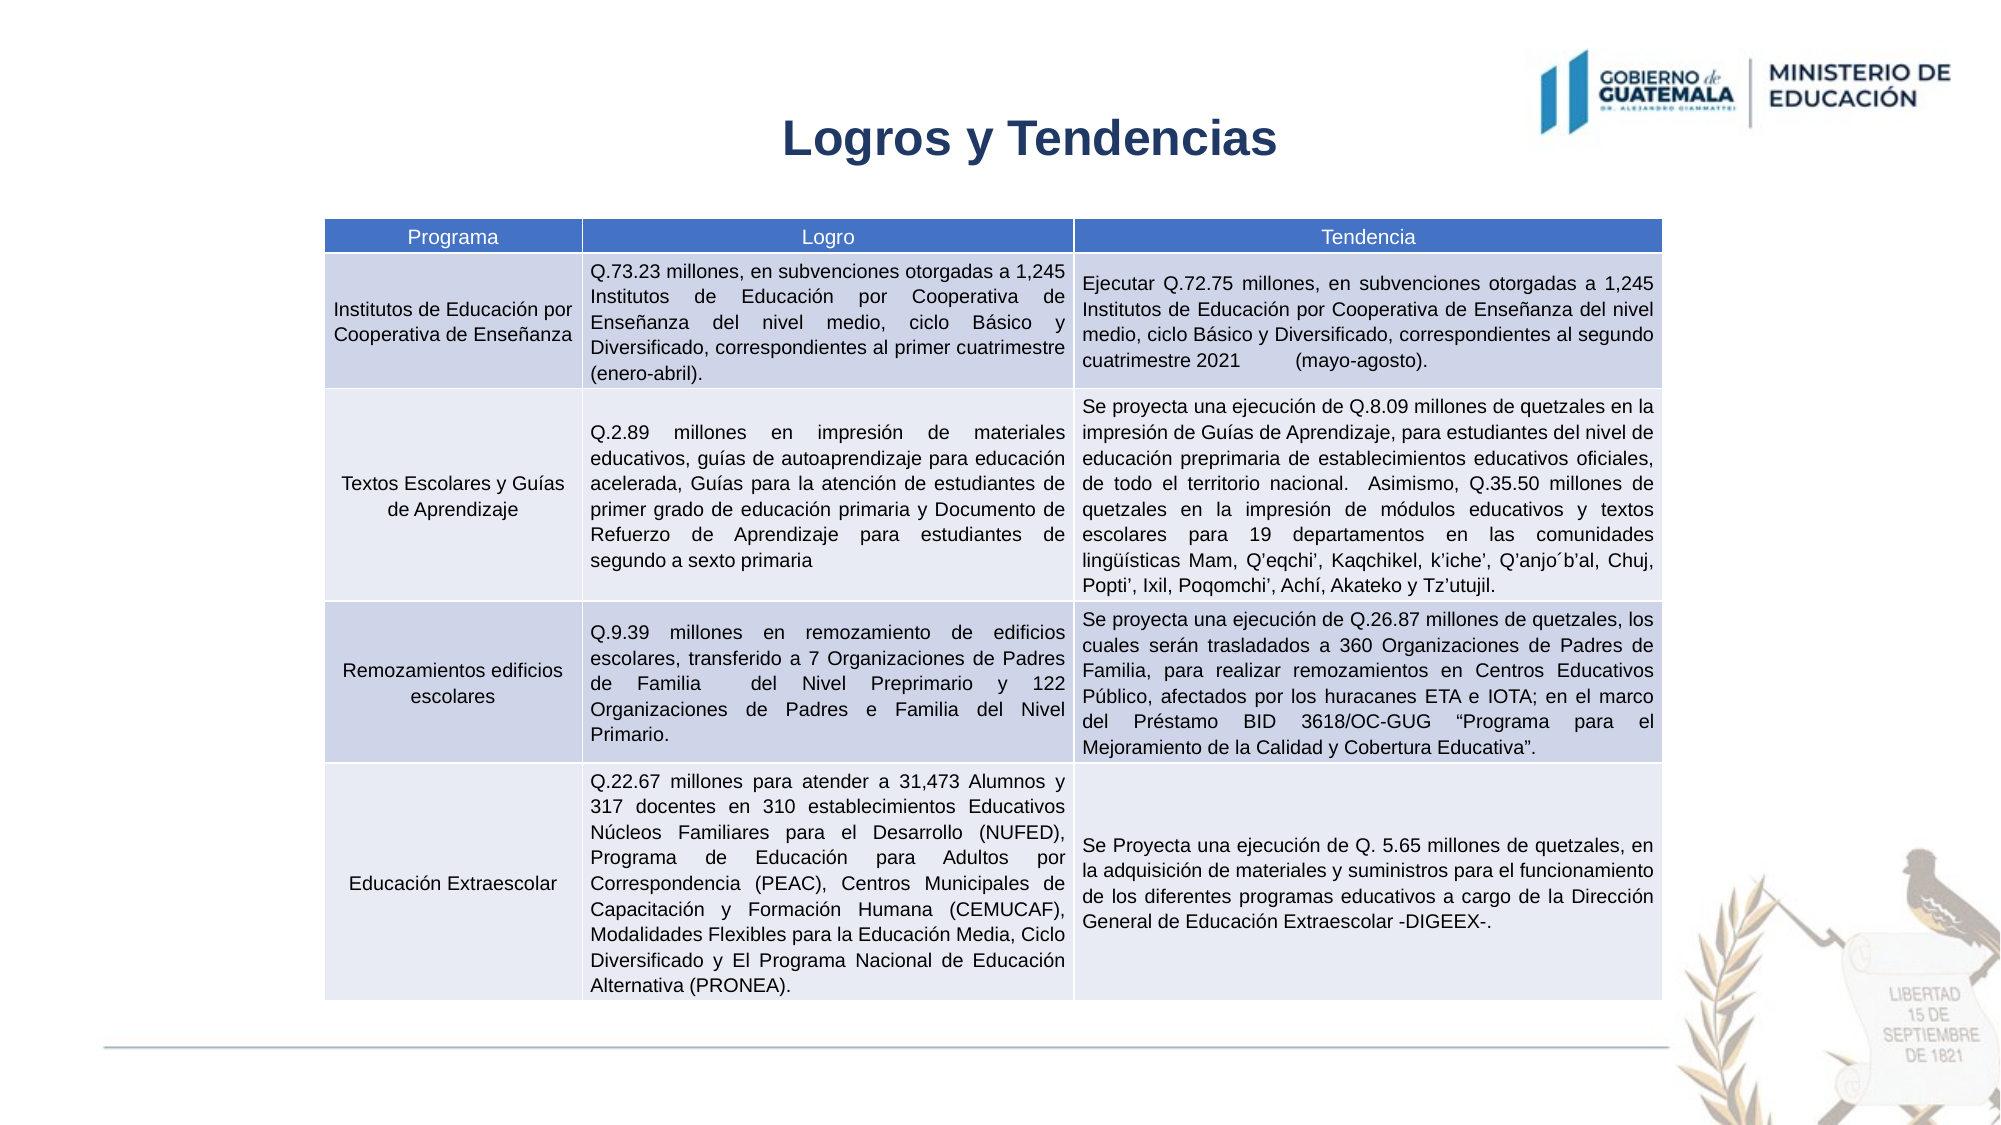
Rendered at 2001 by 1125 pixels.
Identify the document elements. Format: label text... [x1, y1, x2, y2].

text_box Logros y Tendencias [486, 76, 1575, 201]
table_header Programa [325, 219, 582, 252]
table_cell Textos Escolares y Guías de Aprendizaje [325, 389, 582, 600]
table_cell Q.73.23 millones, en subvenciones otorgadas a 1,245 Institutos de Educación por Cooperativa de Enseñanza del nivel medio, ciclo Básico y Diversificado, correspondientes al primer cuatrimestre (enero-abril). [583, 254, 1073, 388]
table_cell Institutos de Educación por Cooperativa de Enseñanza [325, 254, 582, 388]
table_cell Q.22.67 millones para atender a 31,473 Alumnos y 317 docentes en 310 establecimientos Educativos Núcleos Familiares para el Desarrollo (NUFED), Programa de Educación para Adultos por Correspondencia (PEAC), Centros Municipales de Capacitación y Formación Humana (CEMUCAF), Modalidades Flexibles para la Educación Media, Ciclo Diversificado y El Programa Nacional de Educación Alternativa (PRONEA). [583, 764, 1073, 1000]
table_cell Remozamientos edificios escolares [325, 602, 582, 762]
table_cell Se proyecta una ejecución de Q.8.09 millones de quetzales en la impresión de Guías de Aprendizaje, para estudiantes del nivel de educación preprimaria de establecimientos educativos oficiales, de todo el territorio nacional. Asimismo, Q.35.50 millones de quetzales en la impresión de módulos educativos y textos escolares para 19 departamentos en las comunidades lingüísticas Mam, Q’eqchi’, Kaqchikel, k’iche’, Q’anjo´b’al, Chuj, Popti’, Ixil, Poqomchi’, Achí, Akateko y Tz’utujil. [1075, 389, 1662, 600]
table_cell Educación Extraescolar [325, 764, 582, 1000]
table_cell Q.9.39 millones en remozamiento de edificios escolares, transferido a 7 Organizaciones de Padres de Familia del Nivel Preprimario y 122 Organizaciones de Padres e Familia del Nivel Primario. [583, 602, 1073, 762]
picture [0, 0, 2001, 1125]
table_header Logro [583, 219, 1073, 252]
table_cell Se Proyecta una ejecución de Q. 5.65 millones de quetzales, en la adquisición de materiales y suministros para el funcionamiento de los diferentes programas educativos a cargo de la Dirección General de Educación Extraescolar -DIGEEX-. [1075, 764, 1662, 1000]
table_cell Q.2.89 millones en impresión de materiales educativos, guías de autoaprendizaje para educación acelerada, Guías para la atención de estudiantes de primer grado de educación primaria y Documento de Refuerzo de Aprendizaje para estudiantes de segundo a sexto primaria [583, 389, 1073, 600]
table_header Tendencia [1075, 219, 1662, 252]
table_cell Se proyecta una ejecución de Q.26.87 millones de quetzales, los cuales serán trasladados a 360 Organizaciones de Padres de Familia, para realizar remozamientos en Centros Educativos Público, afectados por los huracanes ETA e IOTA; en el marco del Préstamo BID 3618/OC-GUG “Programa para el Mejoramiento de la Calidad y Cobertura Educativa”. [1075, 602, 1662, 762]
table_cell Ejecutar Q.72.75 millones, en subvenciones otorgadas a 1,245 Institutos de Educación por Cooperativa de Enseñanza del nivel medio, ciclo Básico y Diversificado, correspondientes al segundo cuatrimestre 2021 (mayo-agosto). [1075, 254, 1662, 388]
